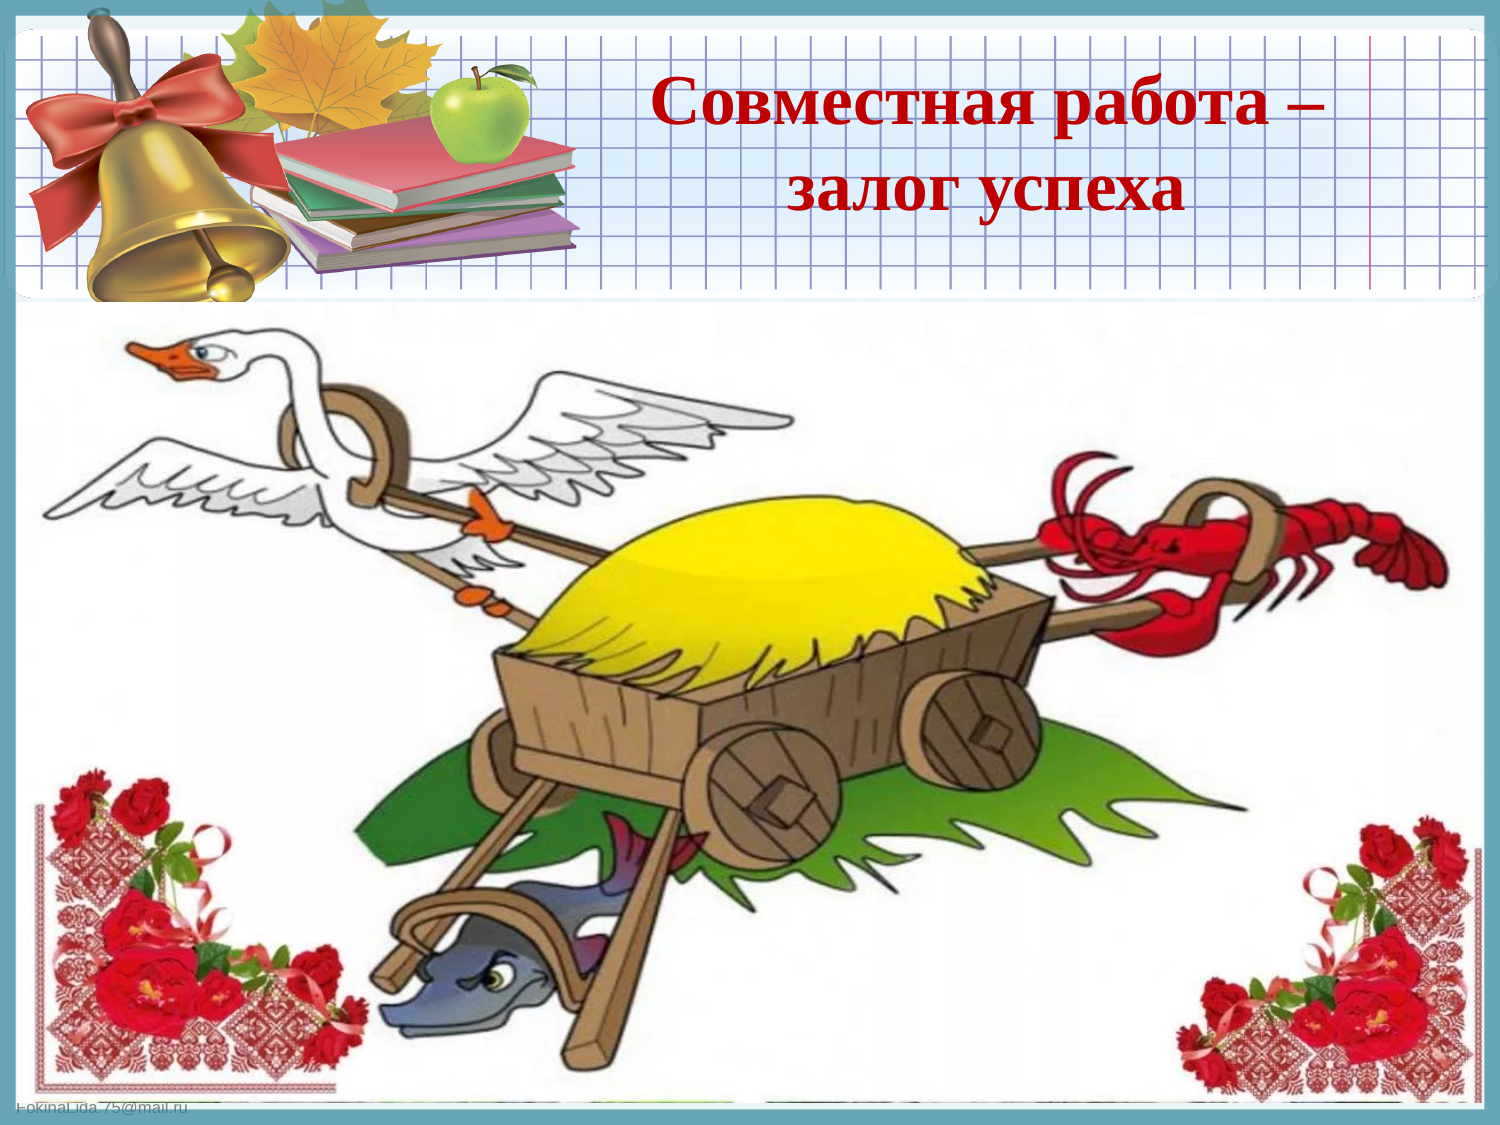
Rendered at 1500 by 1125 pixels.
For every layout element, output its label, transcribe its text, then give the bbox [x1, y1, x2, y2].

picture [16, 16, 1484, 1103]
title Совместная работа – залог успеха [549, 45, 1425, 233]
